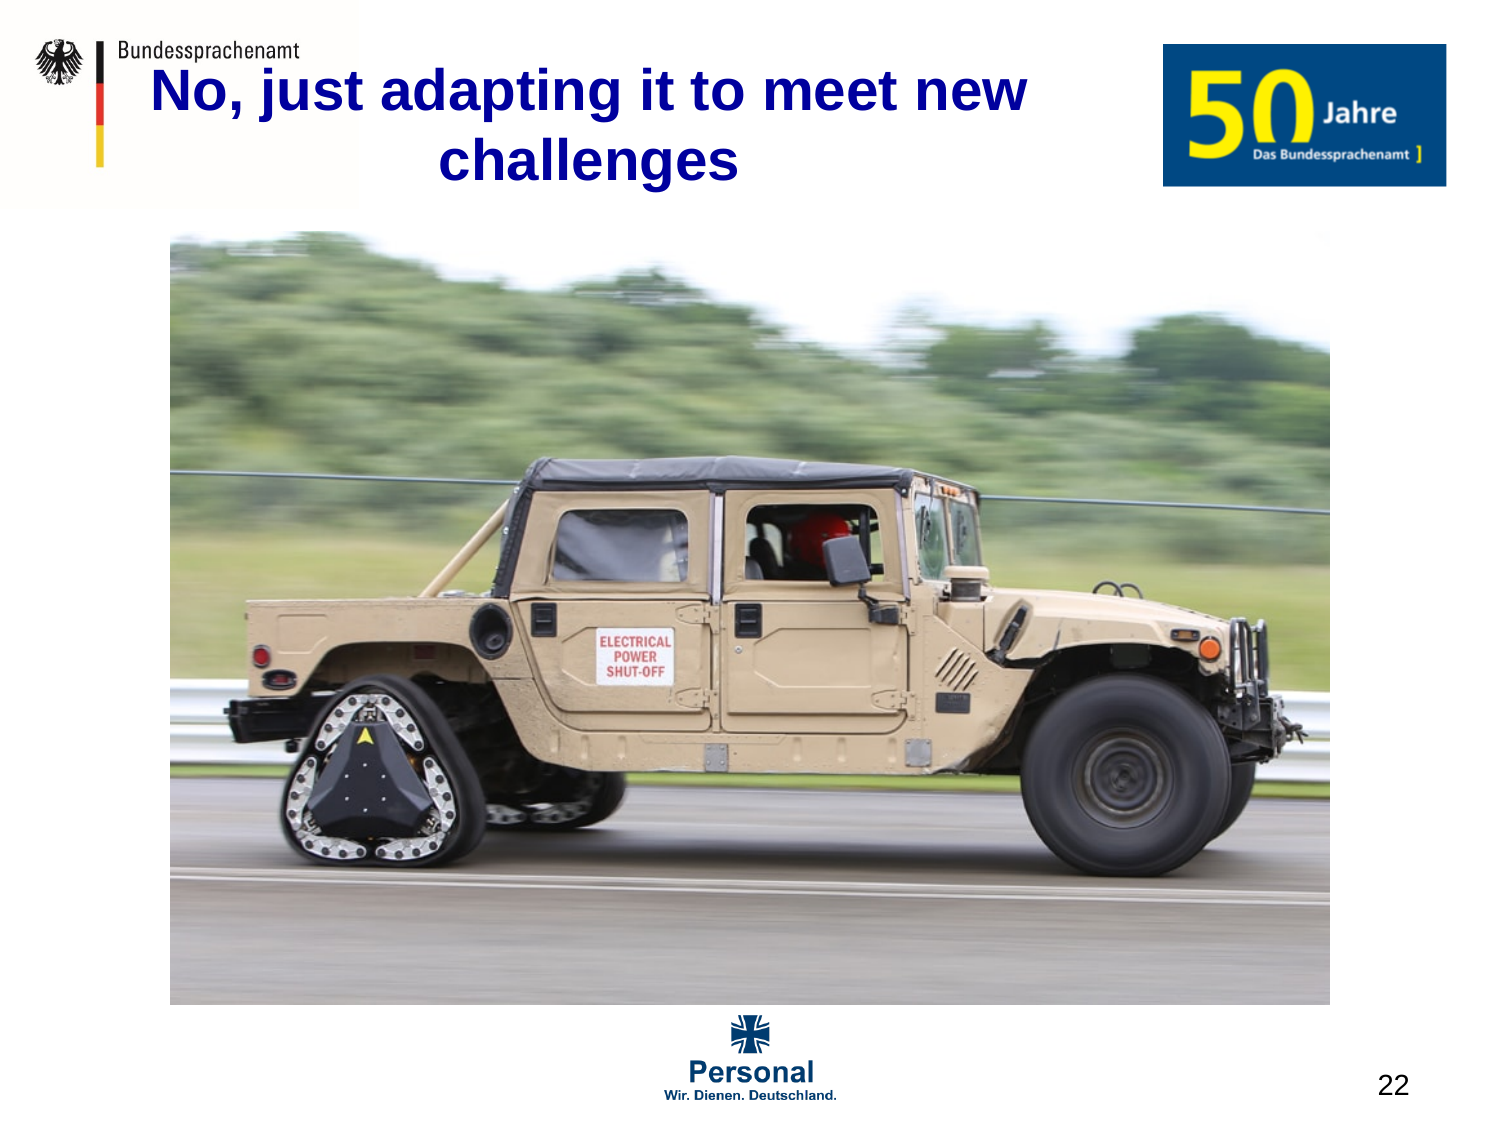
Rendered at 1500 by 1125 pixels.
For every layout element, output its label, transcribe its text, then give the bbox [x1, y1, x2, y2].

picture [664, 1015, 836, 1100]
picture [0, 0, 359, 209]
title No, just adapting it to meet new challenges [75, 45, 1105, 233]
picture [1163, 44, 1447, 187]
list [169, 231, 1331, 1006]
slide_number 22 [1074, 1058, 1425, 1125]
